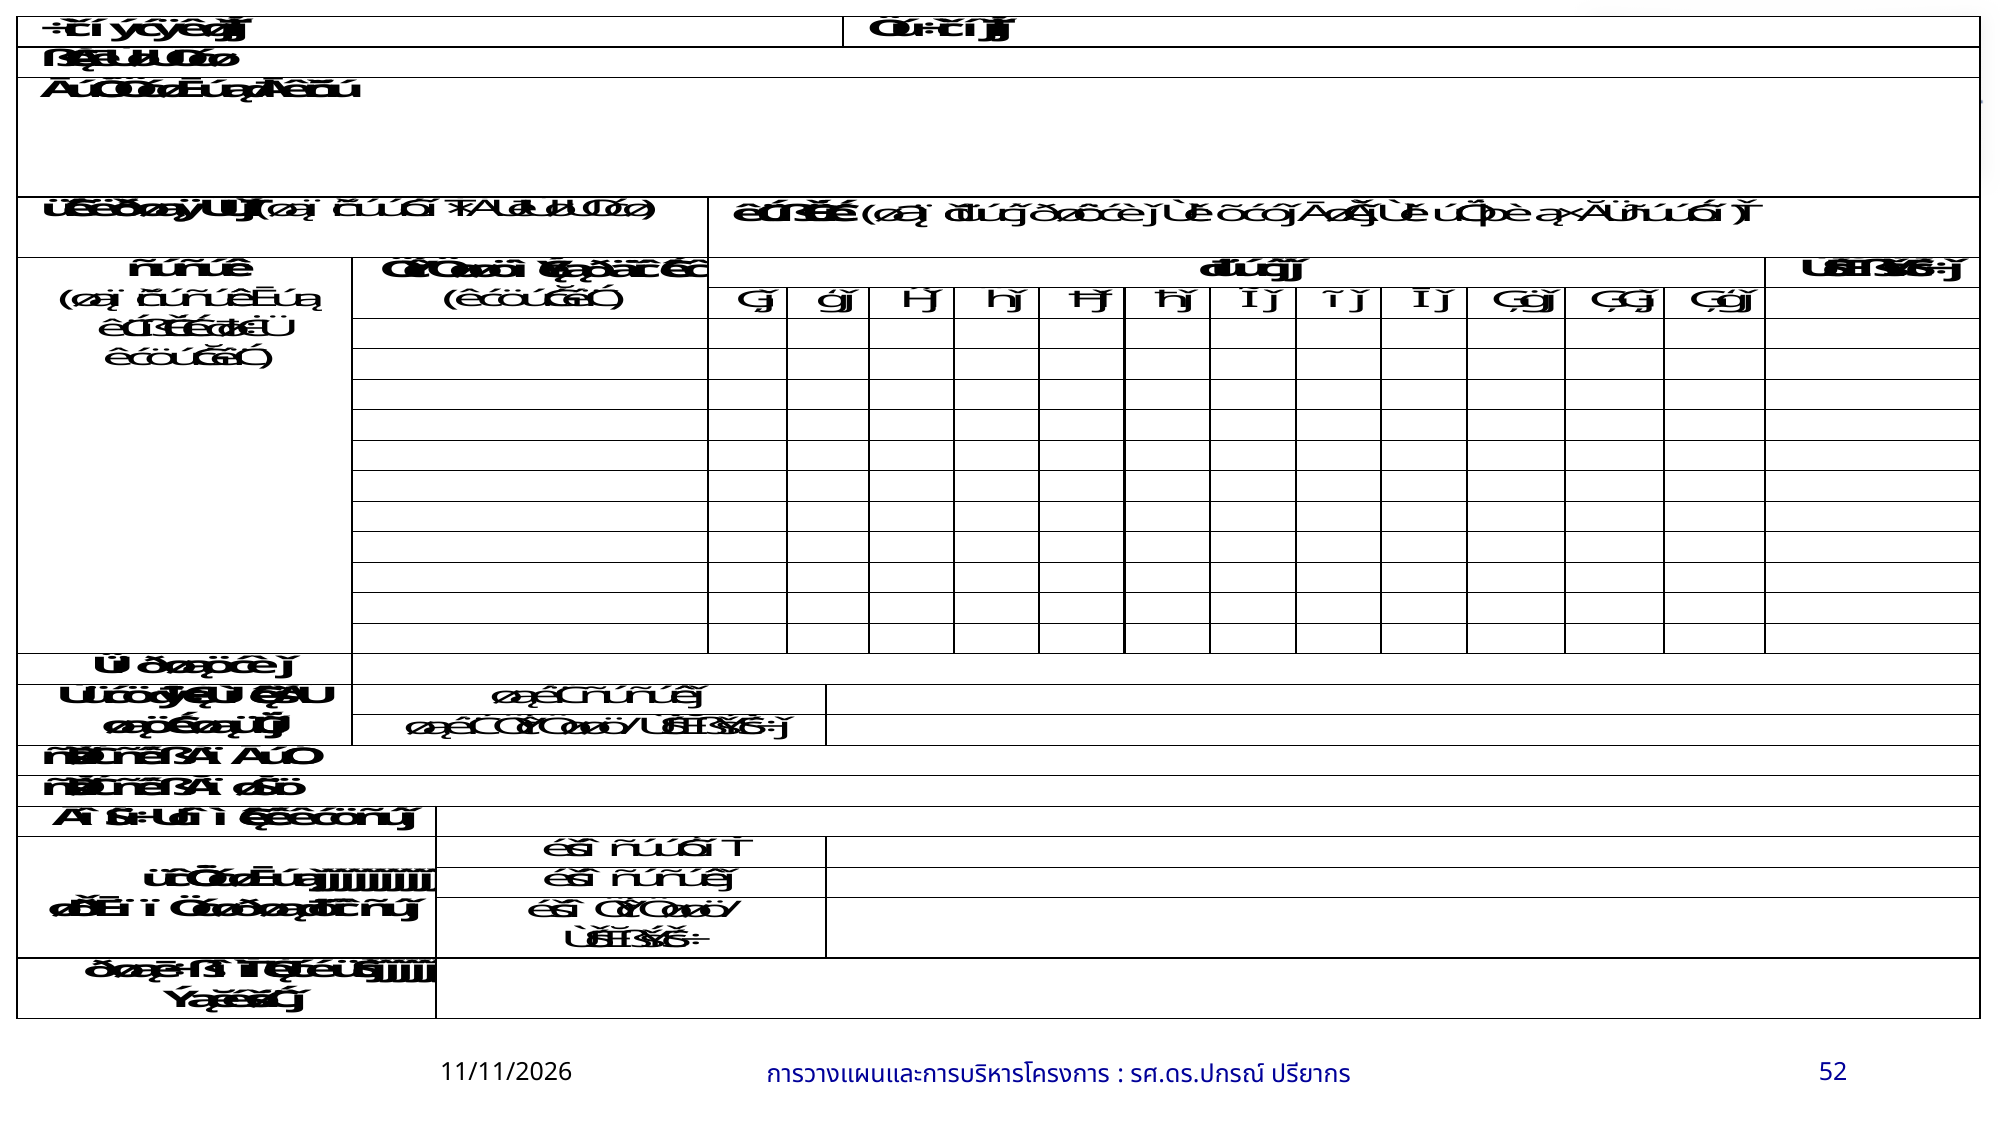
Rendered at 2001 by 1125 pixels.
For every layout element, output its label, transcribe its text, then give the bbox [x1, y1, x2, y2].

footer การวางแผนและการบริหารโครงการ : รศ.ดร.ปกรณ์ ปรียากร [603, 1043, 1367, 1103]
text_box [16, 16, 1981, 1043]
slide_number 52 [1412, 1043, 1863, 1103]
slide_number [137, 1043, 588, 1103]
